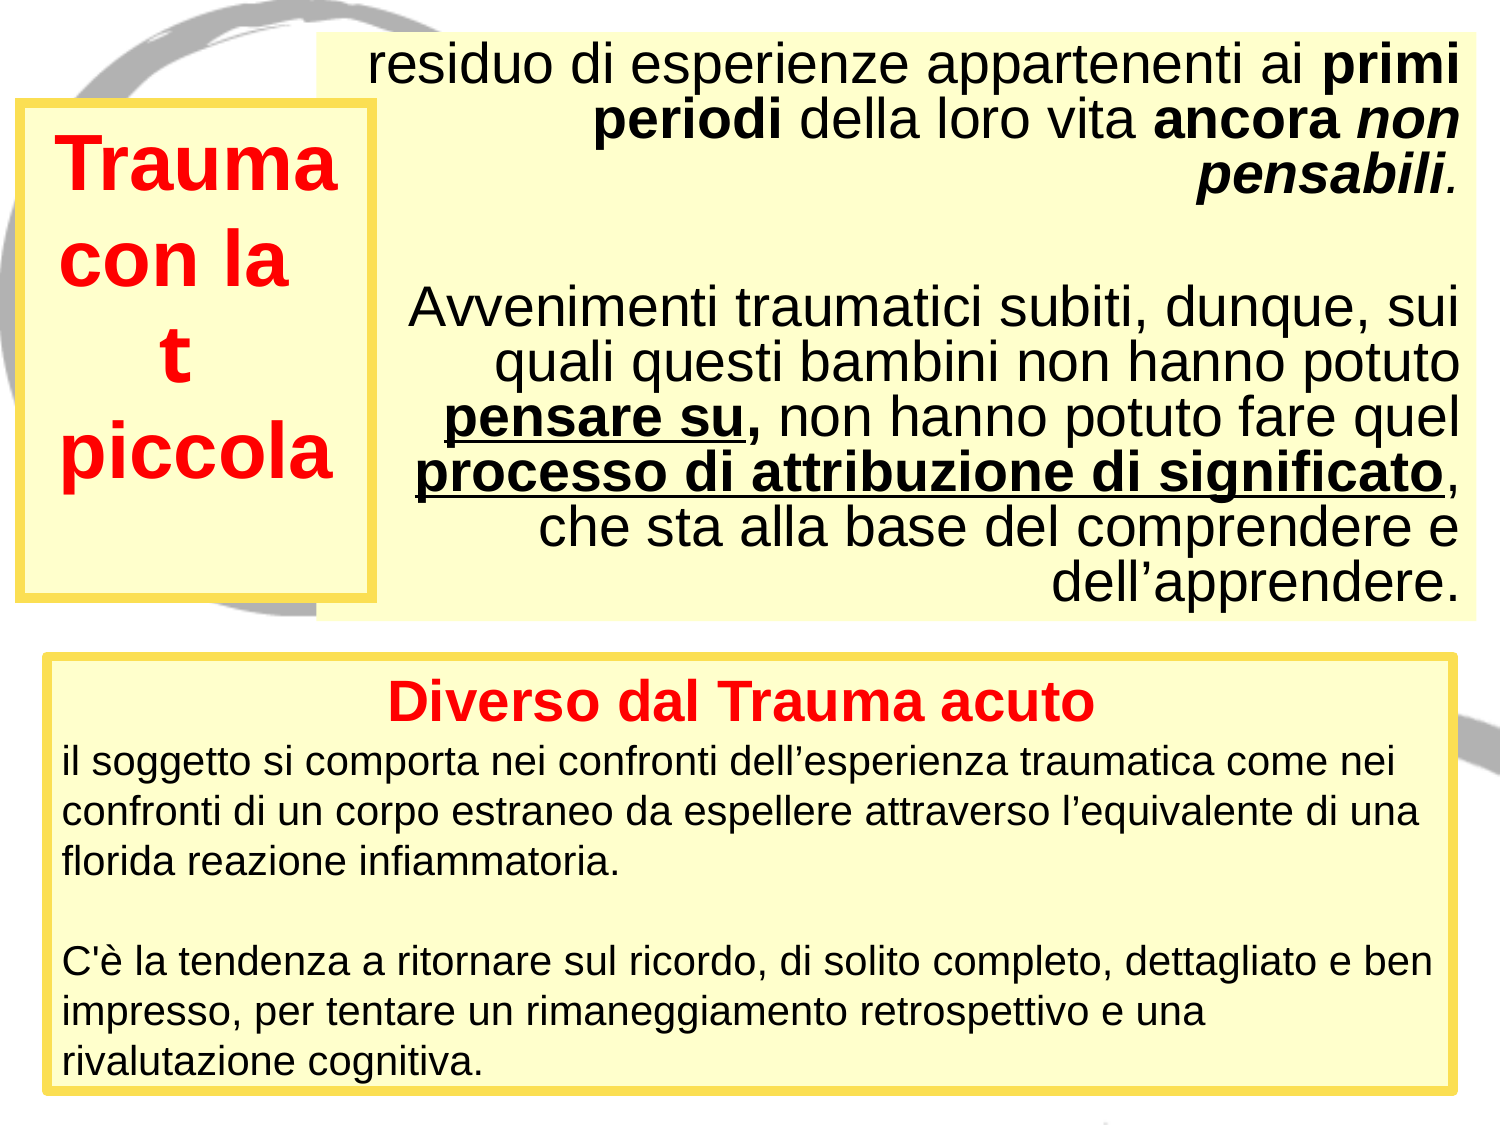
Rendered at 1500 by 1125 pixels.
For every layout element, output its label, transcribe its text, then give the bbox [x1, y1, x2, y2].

title Trauma con la t piccola [19, 102, 373, 599]
list residuo di esperienze appartenenti ai primi periodi della loro vita ancora non pensabili. Avvenimenti traumatici subiti, dunque, sui quali questi bambini non hanno potuto pensare su, non hanno potuto fare quel processo di attribuzione di significato, che sta alla base del comprendere e dell’apprendere. [316, 31, 1477, 622]
text_box Diverso dal Trauma acuto il soggetto si comporta nei confronti dell’esperienza traumatica come nei confronti di un corpo estraneo da espellere attraverso l’equivalente di una florida reazione infiammatoria. C'è la tendenza a ritornare sul ricordo, di solito completo, dettagliato e ben impresso, per tentare un rimaneggiamento retrospettivo e una rivalutazione cognitiva. [46, 656, 1454, 1092]
picture [0, 0, 1500, 1125]
